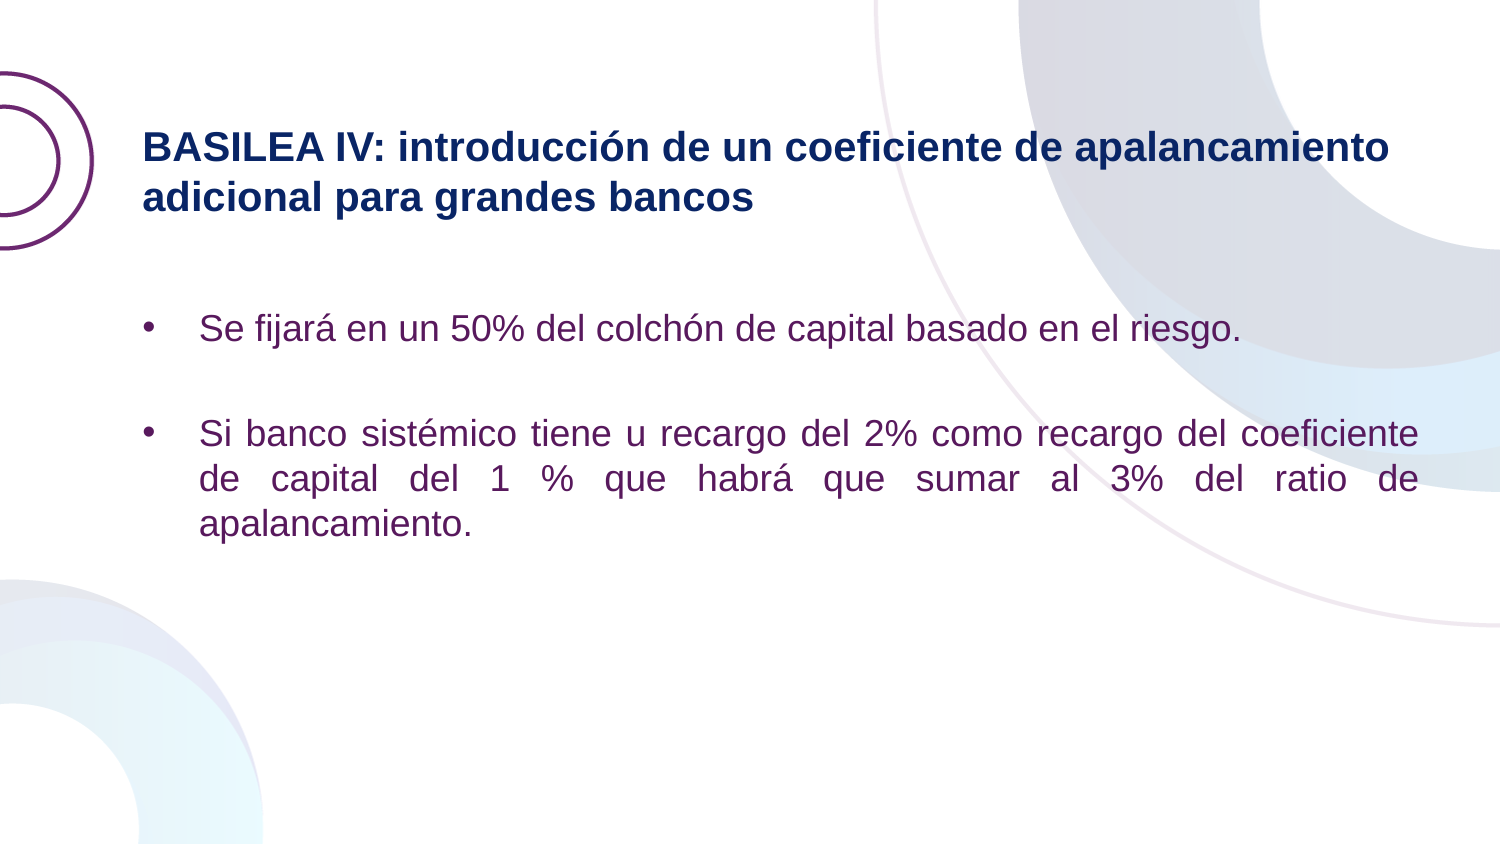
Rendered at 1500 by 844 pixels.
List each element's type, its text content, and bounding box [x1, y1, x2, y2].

text_box Se fijará en un 50% del colchón de capital basado en el riesgo. Si banco sistémico tiene u recargo del 2% como recargo del coeficiente de capital del 1 % que habrá que sumar al 3% del ratio de apalancamiento. [127, 296, 1435, 552]
text_box BASILEA IV: introducción de un coeficiente de apalancamiento adicional para grandes bancos [127, 112, 1435, 153]
text_box [39, 153, 1461, 739]
picture [0, 0, 1500, 844]
